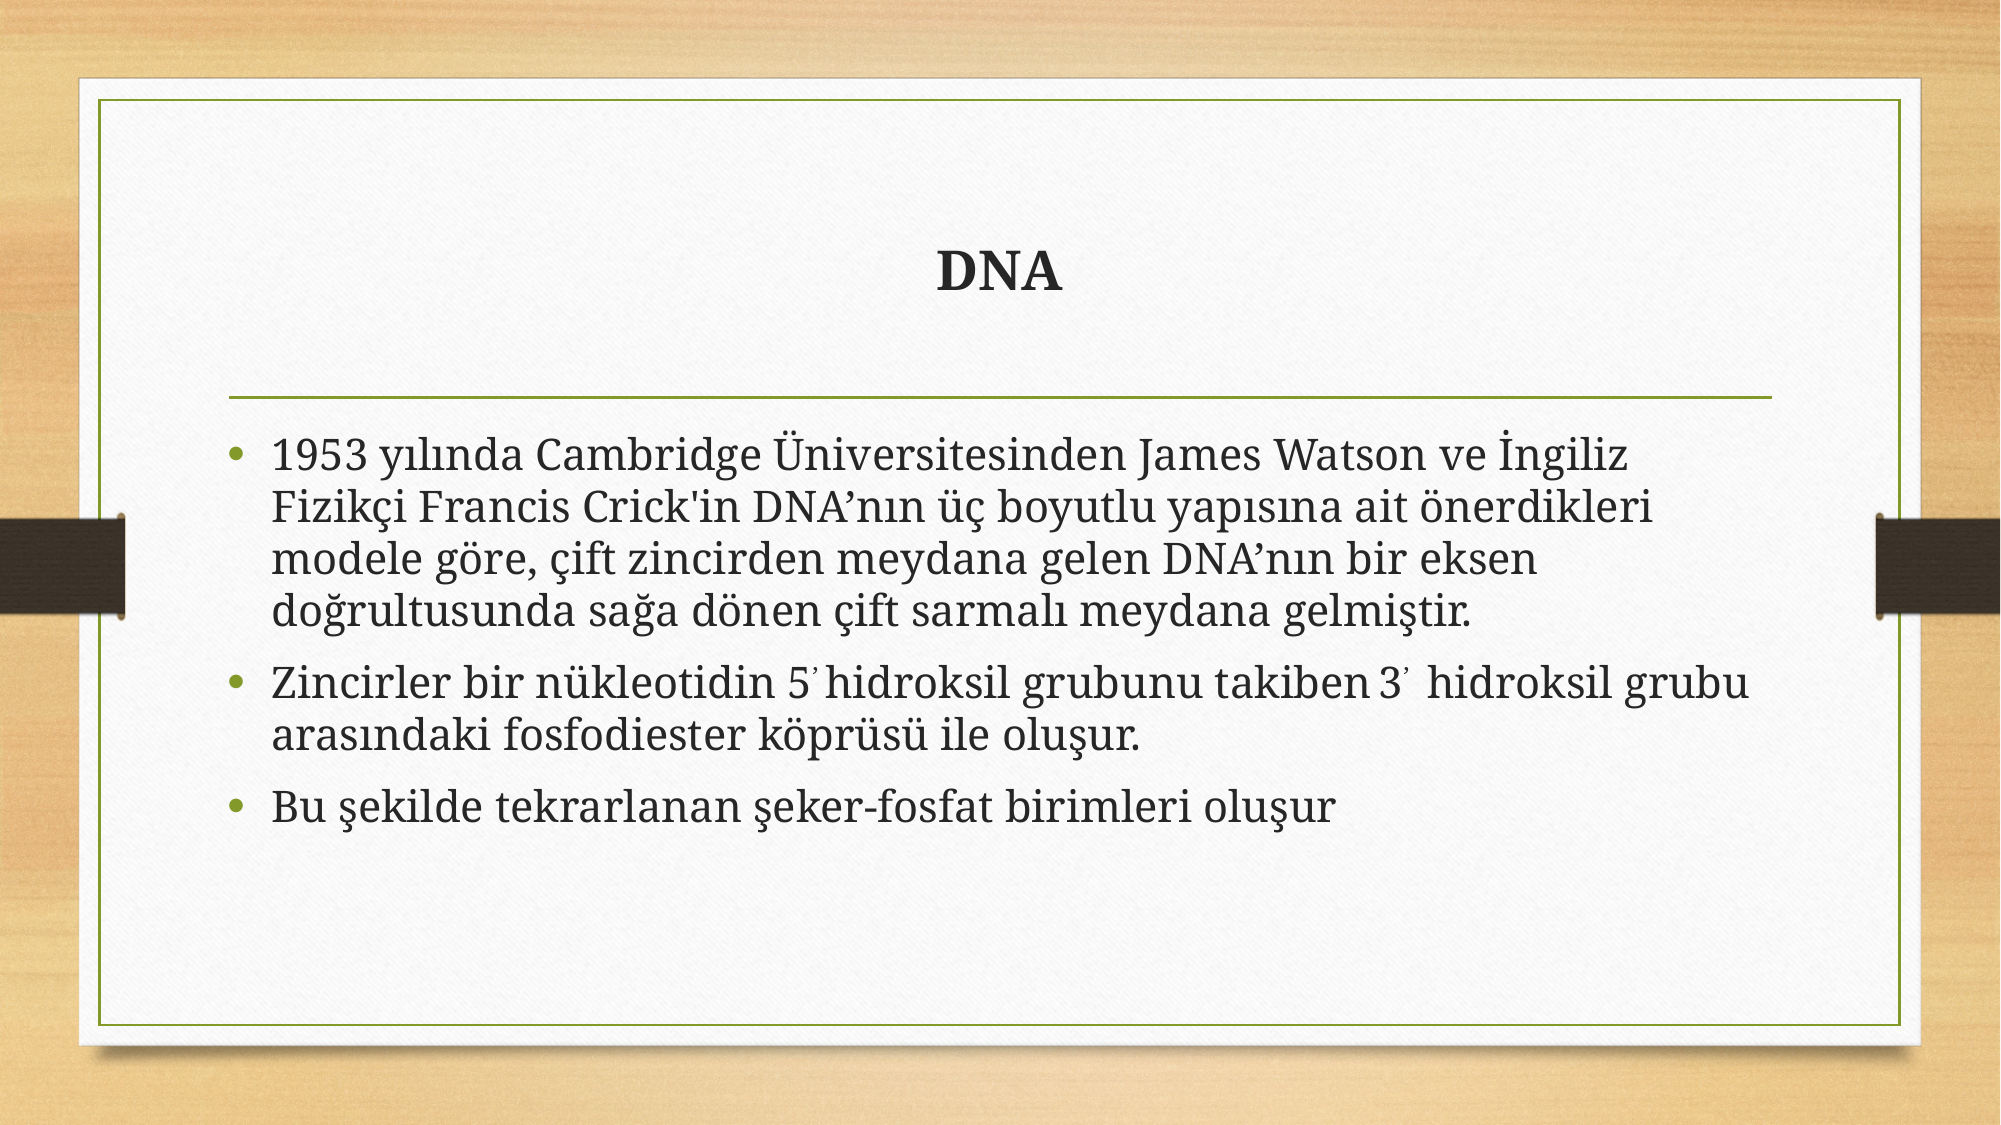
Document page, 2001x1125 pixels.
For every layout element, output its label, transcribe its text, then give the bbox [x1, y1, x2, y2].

list 1953 yılında Cambridge Üniversitesinden James Watson ve İngiliz Fizikçi Francis Crick'in DNA’nın üç boyutlu yapısına ait önerdikleri modele göre, çift zincirden meydana gelen DNA’nın bir eksen doğrultusunda sağa dönen çift sarmalı meydana gelmiştir. Zincirler bir nükleotidin 5’ hidroksil grubunu takiben 3’ hidroksil grubu arasındaki fosfodiester köprüsü ile oluşur. Bu şekilde tekrarlanan şeker-fosfat birimleri oluşur [212, 419, 1788, 964]
picture [0, 0, 2001, 1125]
title DNA [212, 161, 1788, 375]
